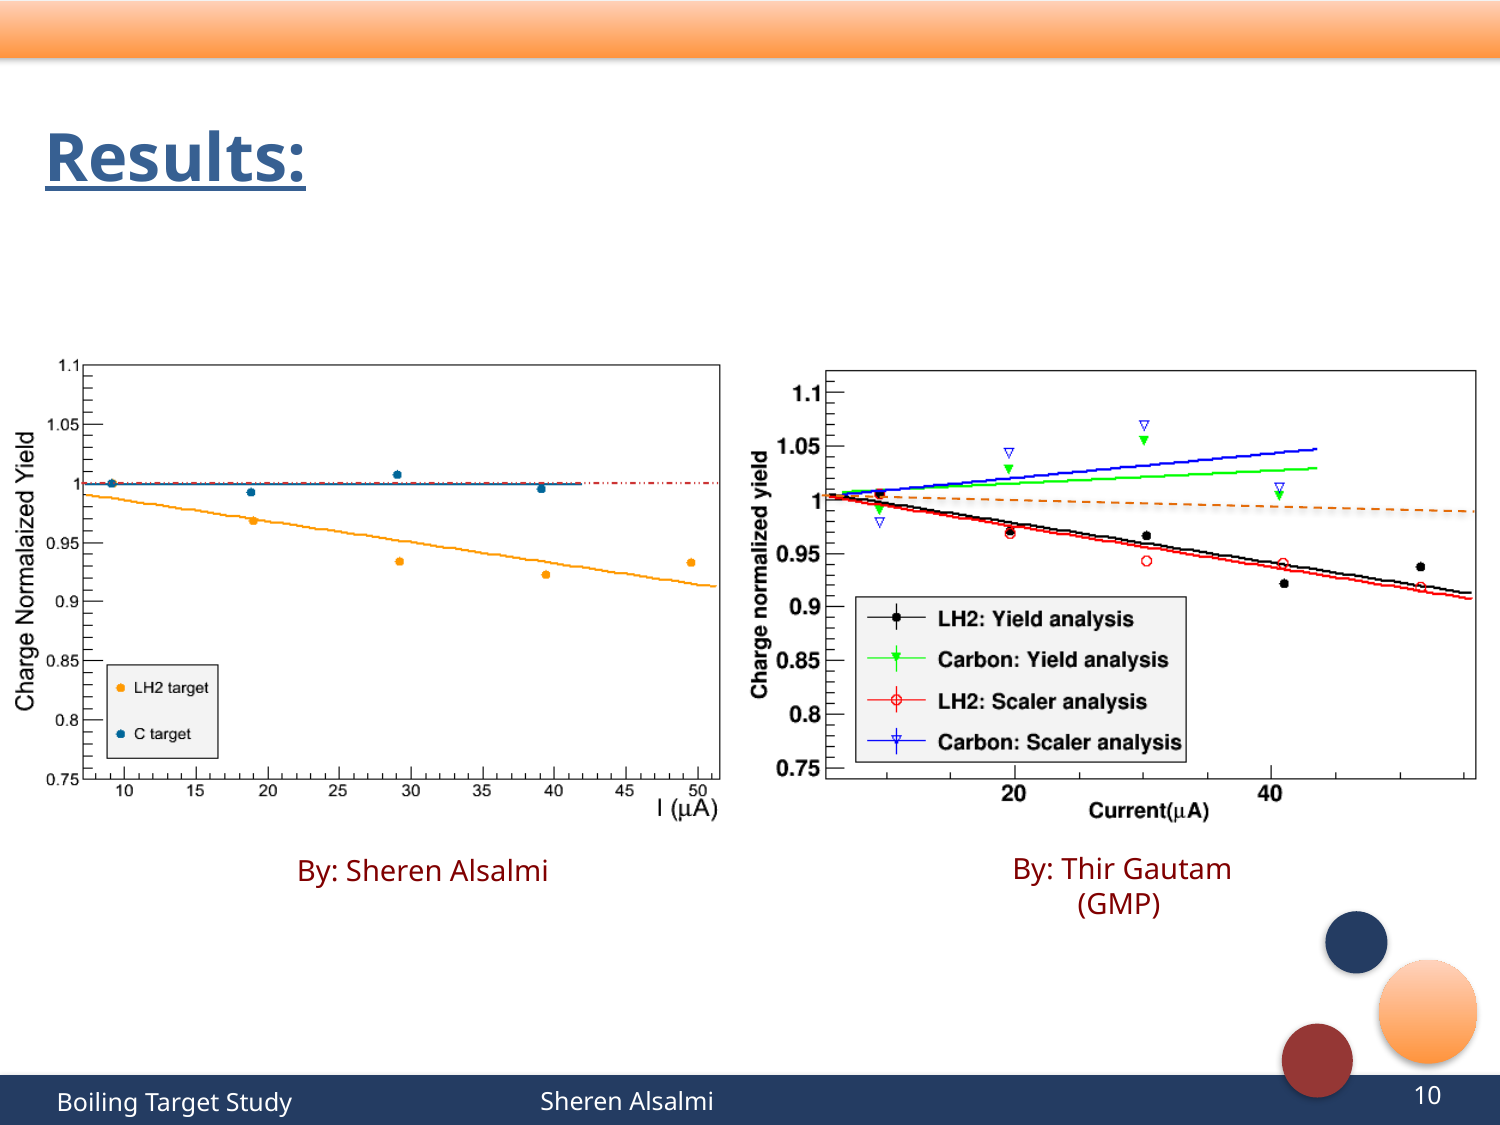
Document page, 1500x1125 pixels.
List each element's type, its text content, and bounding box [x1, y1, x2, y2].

text_box By: Sheren Alsalmi [282, 844, 564, 895]
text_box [821, 495, 1475, 512]
footer Sheren Alsalmi [525, 1070, 1001, 1125]
slide_number 10 [1106, 1065, 1457, 1125]
text_box Results: [29, 106, 1066, 202]
picture [6, 326, 1497, 843]
slide_number Boiling Target Study [41, 1071, 392, 1125]
text_box By: Thir Gautam (GMP) [997, 852, 1248, 928]
